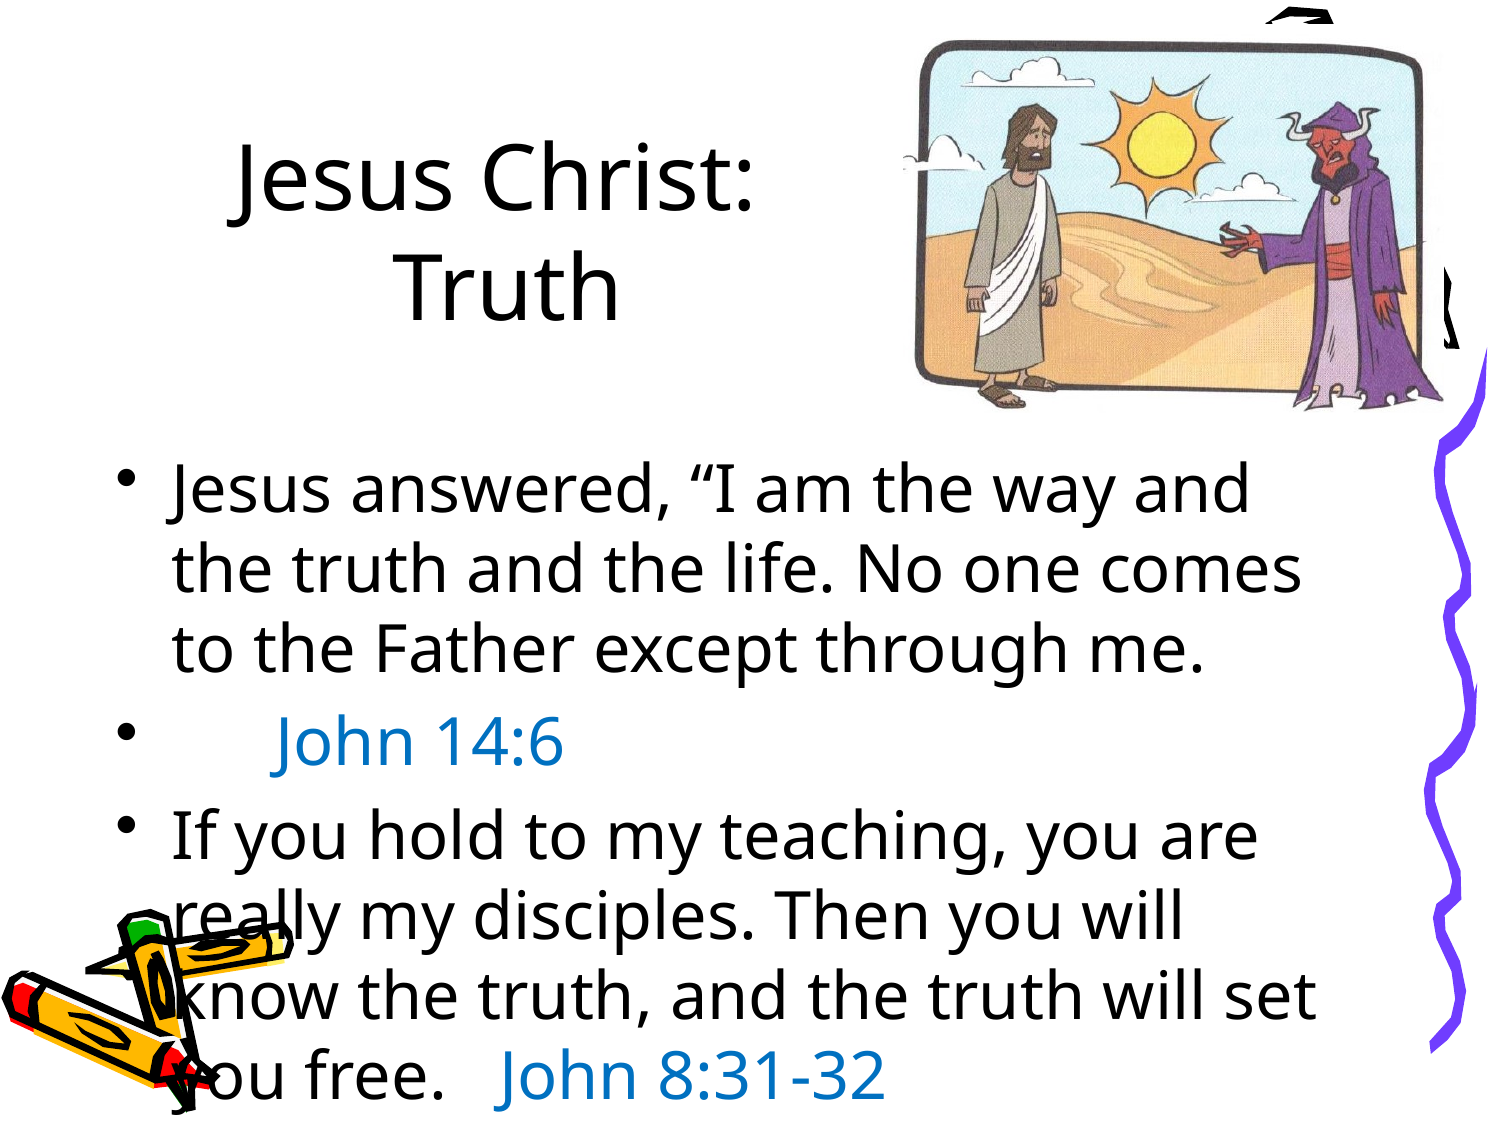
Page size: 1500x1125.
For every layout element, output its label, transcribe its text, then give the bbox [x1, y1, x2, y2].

picture [903, 24, 1444, 413]
list Jesus answered, “I am the way and the truth and the life. No one comes to the Father except through me. John 14:6 If you hold to my teaching, you are really my disciples. Then you will know the truth, and the truth will set you free. John 8:31-32 [100, 438, 1364, 1125]
title Jesus Christ: Truth [0, 139, 898, 347]
